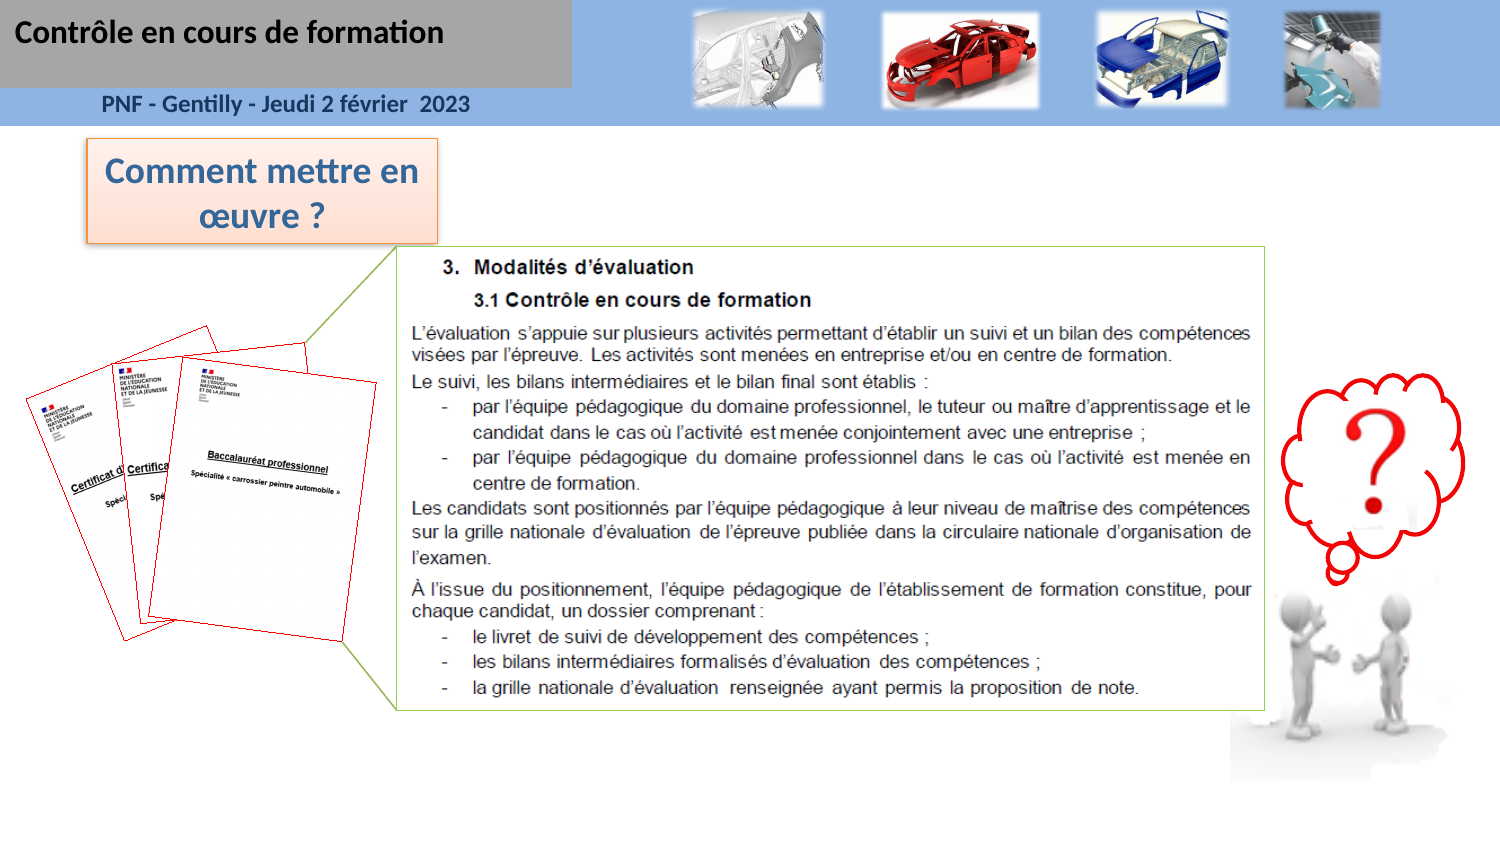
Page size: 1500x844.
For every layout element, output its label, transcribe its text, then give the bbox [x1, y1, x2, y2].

picture [396, 245, 1266, 711]
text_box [1230, 374, 1464, 791]
picture [1100, 14, 1224, 103]
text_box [305, 245, 395, 343]
picture [697, 14, 820, 104]
text_box Contrôle en cours de formation [0, 2, 588, 58]
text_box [341, 641, 391, 711]
picture [27, 327, 376, 641]
picture [884, 14, 1037, 107]
text_box Comment mettre en œuvre ? [86, 138, 438, 244]
